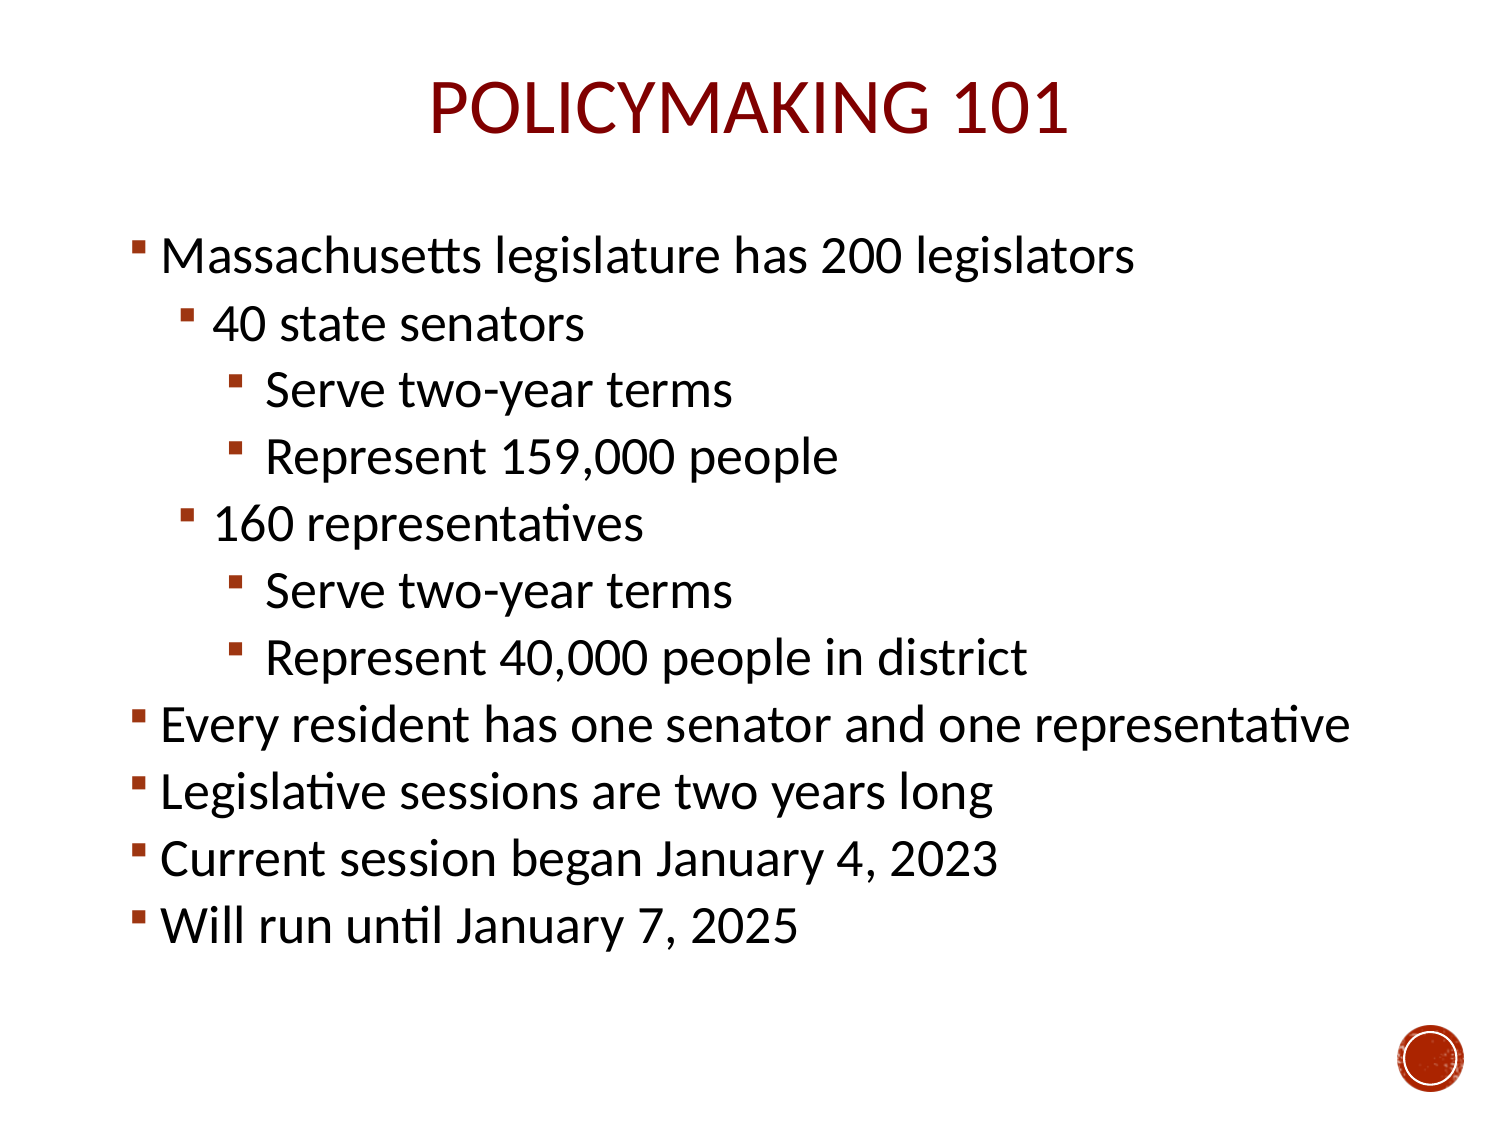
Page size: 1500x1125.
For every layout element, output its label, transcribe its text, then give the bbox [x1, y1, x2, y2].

title POLICYMAKING 101 [0, 52, 1500, 163]
list Massachusetts legislature has 200 legislators 40 state senators Serve two-year terms Represent 159,000 people 160 representatives Serve two-year terms Represent 40,000 people in district Every resident has one senator and one representative Legislative sessions are two years long Current session began January 4, 2023 Will run until January 7, 2025 [120, 219, 1386, 1034]
picture [1397, 1024, 1465, 1092]
